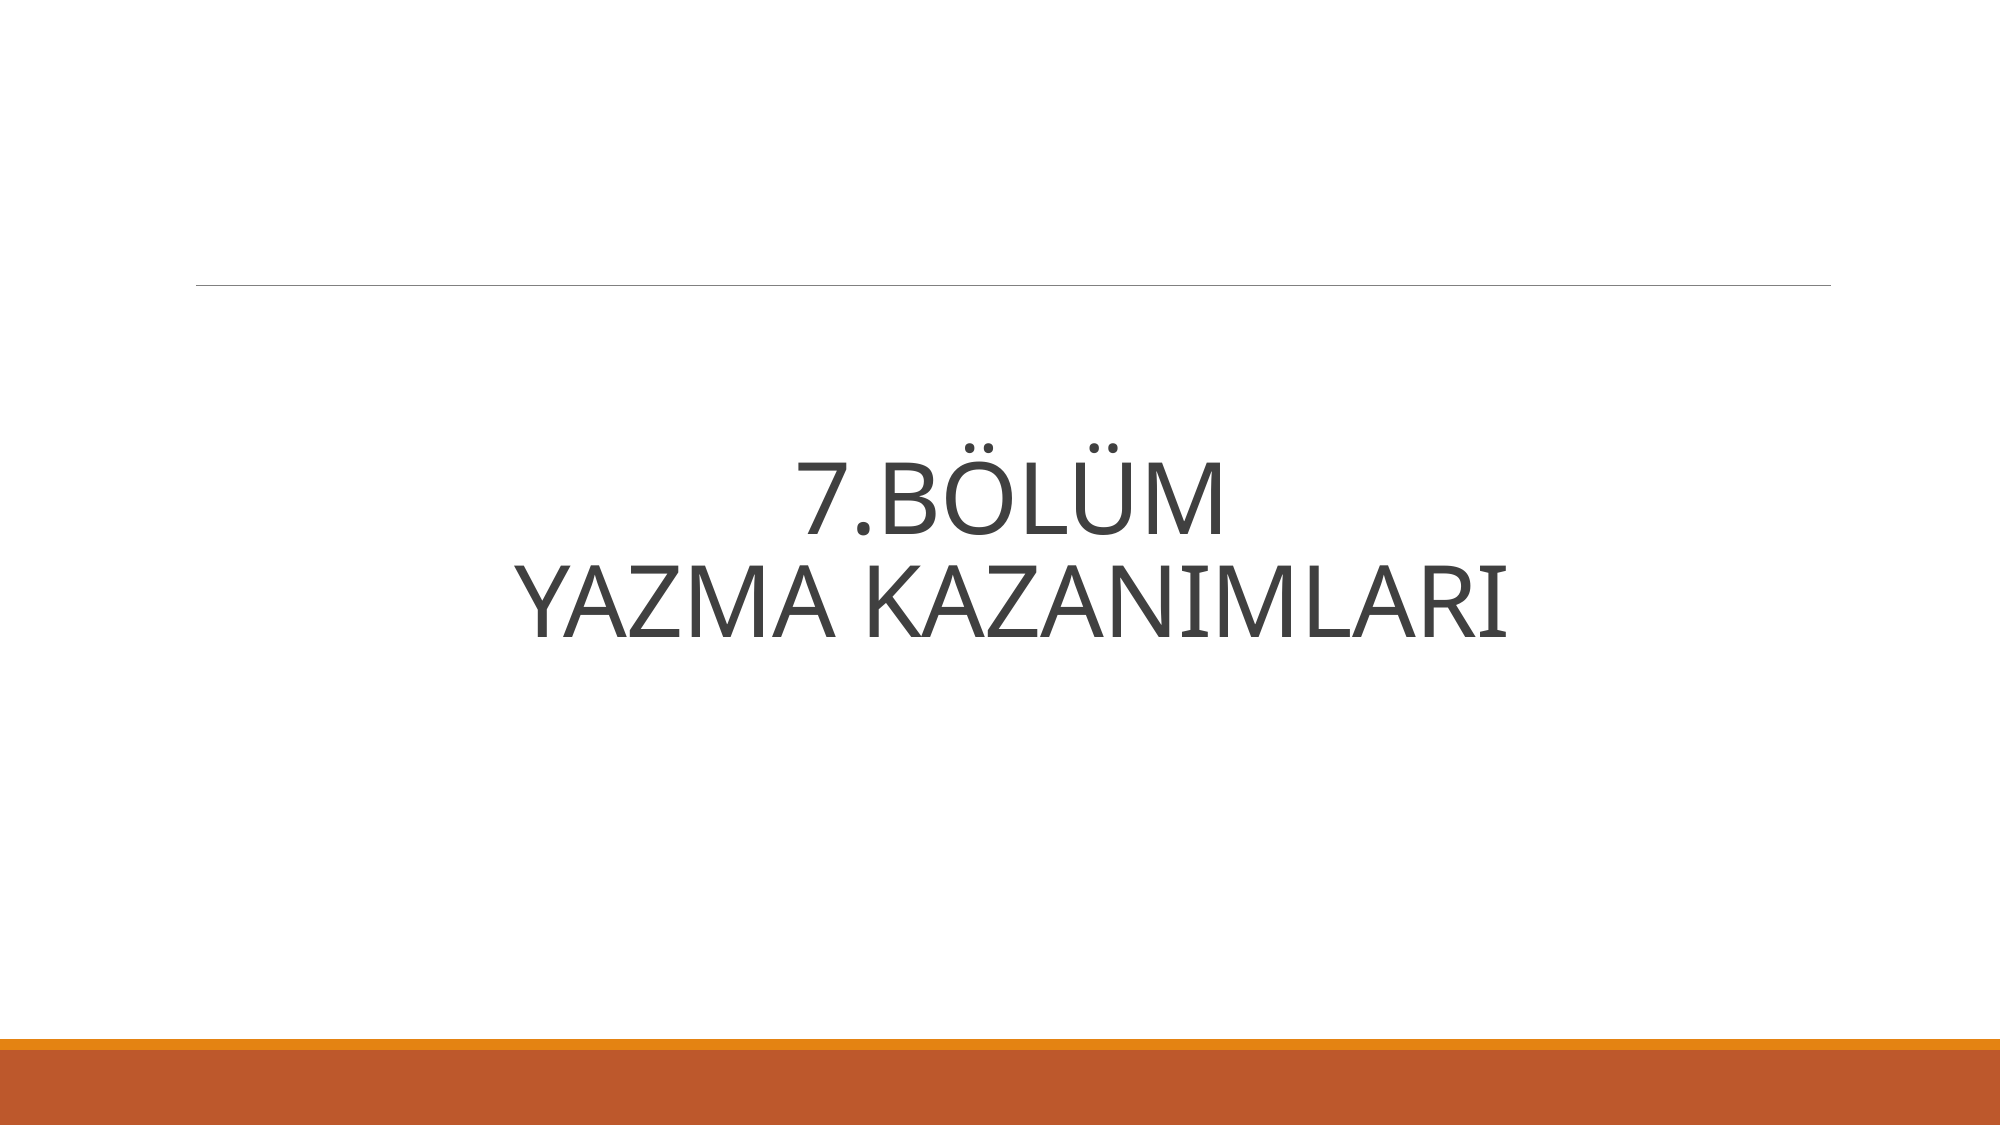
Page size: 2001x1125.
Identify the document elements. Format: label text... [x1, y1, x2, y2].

title 7.BÖLÜM YAZMA KAZANIMLARI [187, 427, 1838, 665]
